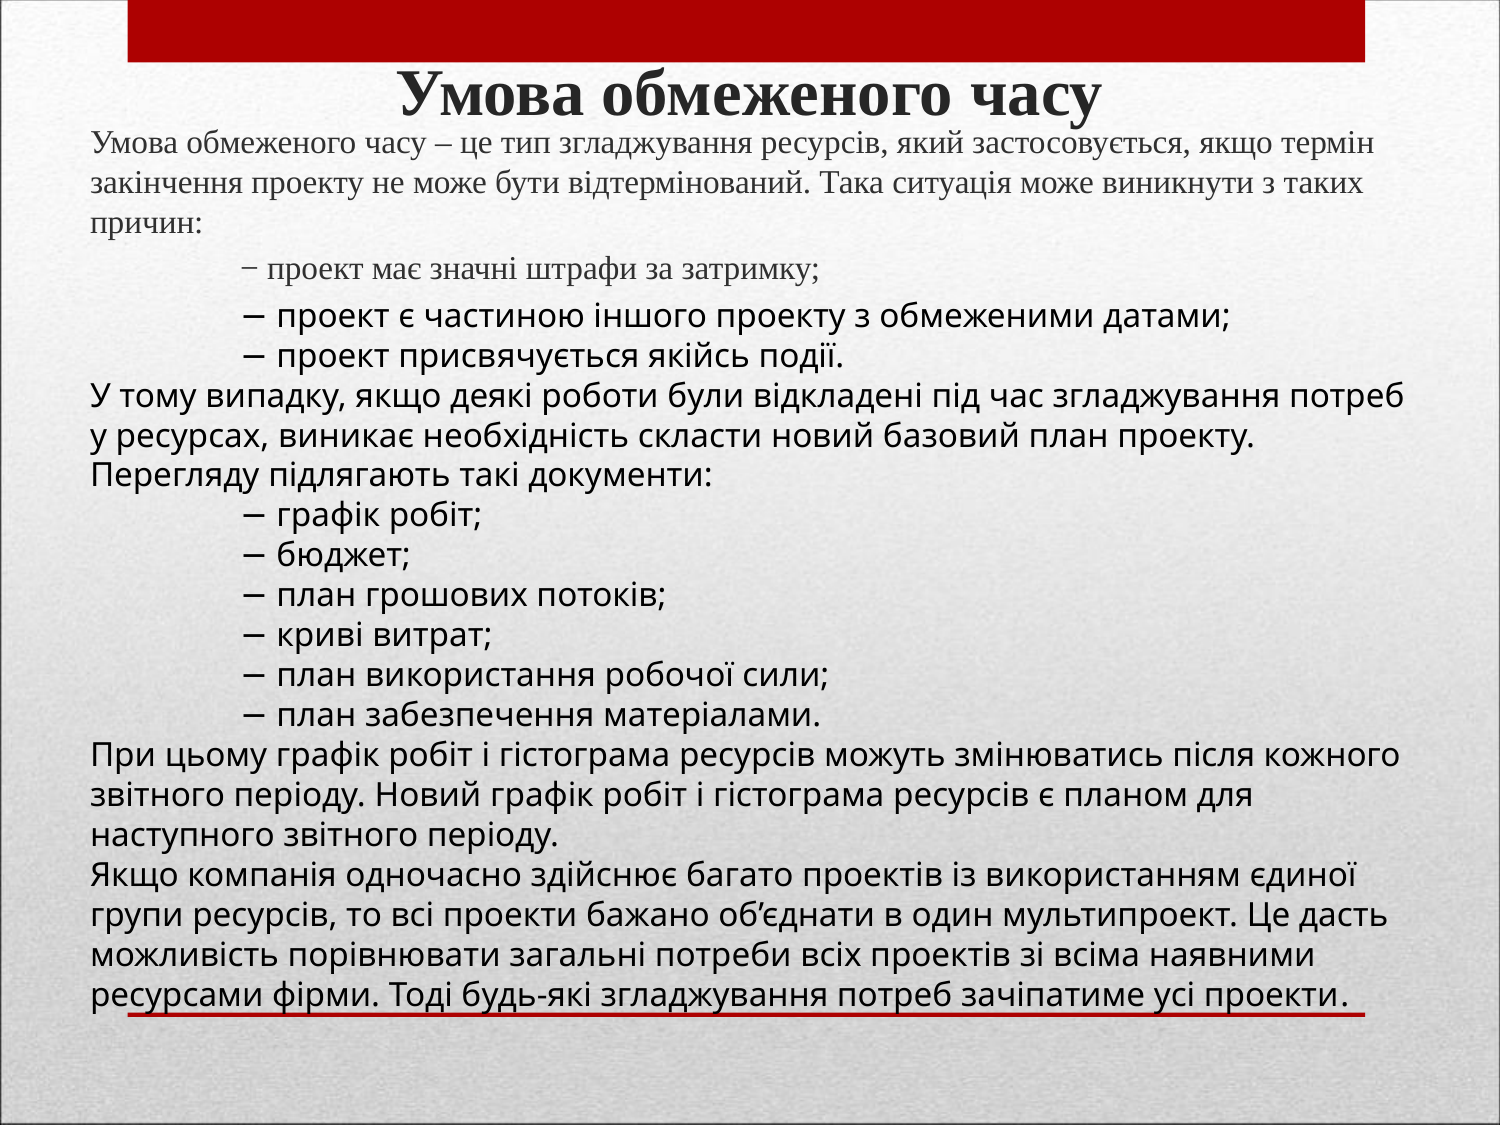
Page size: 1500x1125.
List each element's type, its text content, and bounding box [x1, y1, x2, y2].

title Умова обмеженого часу [75, 45, 1425, 137]
list Умова обмеженого часу – це тип згладжування ресурсів, який застосовується, якщо термін закінчення проекту не може бути відтермінований. Така ситуація може виникнути з таких причин: − проект має значні штрафи за затримку; − проект є частиною іншого проекту з обмеженими датами; − проект присвячується якійсь події. У тому випадку, якщо деякі роботи були відкладені під час згладжування потреб у ресурсах, виникає необхідність скласти новий базовий план проекту. Перегляду підлягають такі документи: − графік робіт; − бюджет; − план грошових потоків; − криві витрат; − план використання робочої сили; − план забезпечення матеріалами. При цьому графік робіт і гістограма ресурсів можуть змінюватись після кожного звітного періоду. Новий графік робіт і гістограма ресурсів є планом для наступного звітного періоду. Якщо компанія одночасно здійснює багато проектів із використанням єдиної групи ресурсів, то всі проекти бажано об’єднати в один мультипроект. Це дасть можливість порівнювати загальні потреби всіх проектів зі всіма наявними ресурсами фірми. Тоді будь-які згладжування потреб зачіпатиме усі проекти. [75, 172, 1425, 1005]
picture [0, 0, 1500, 1125]
